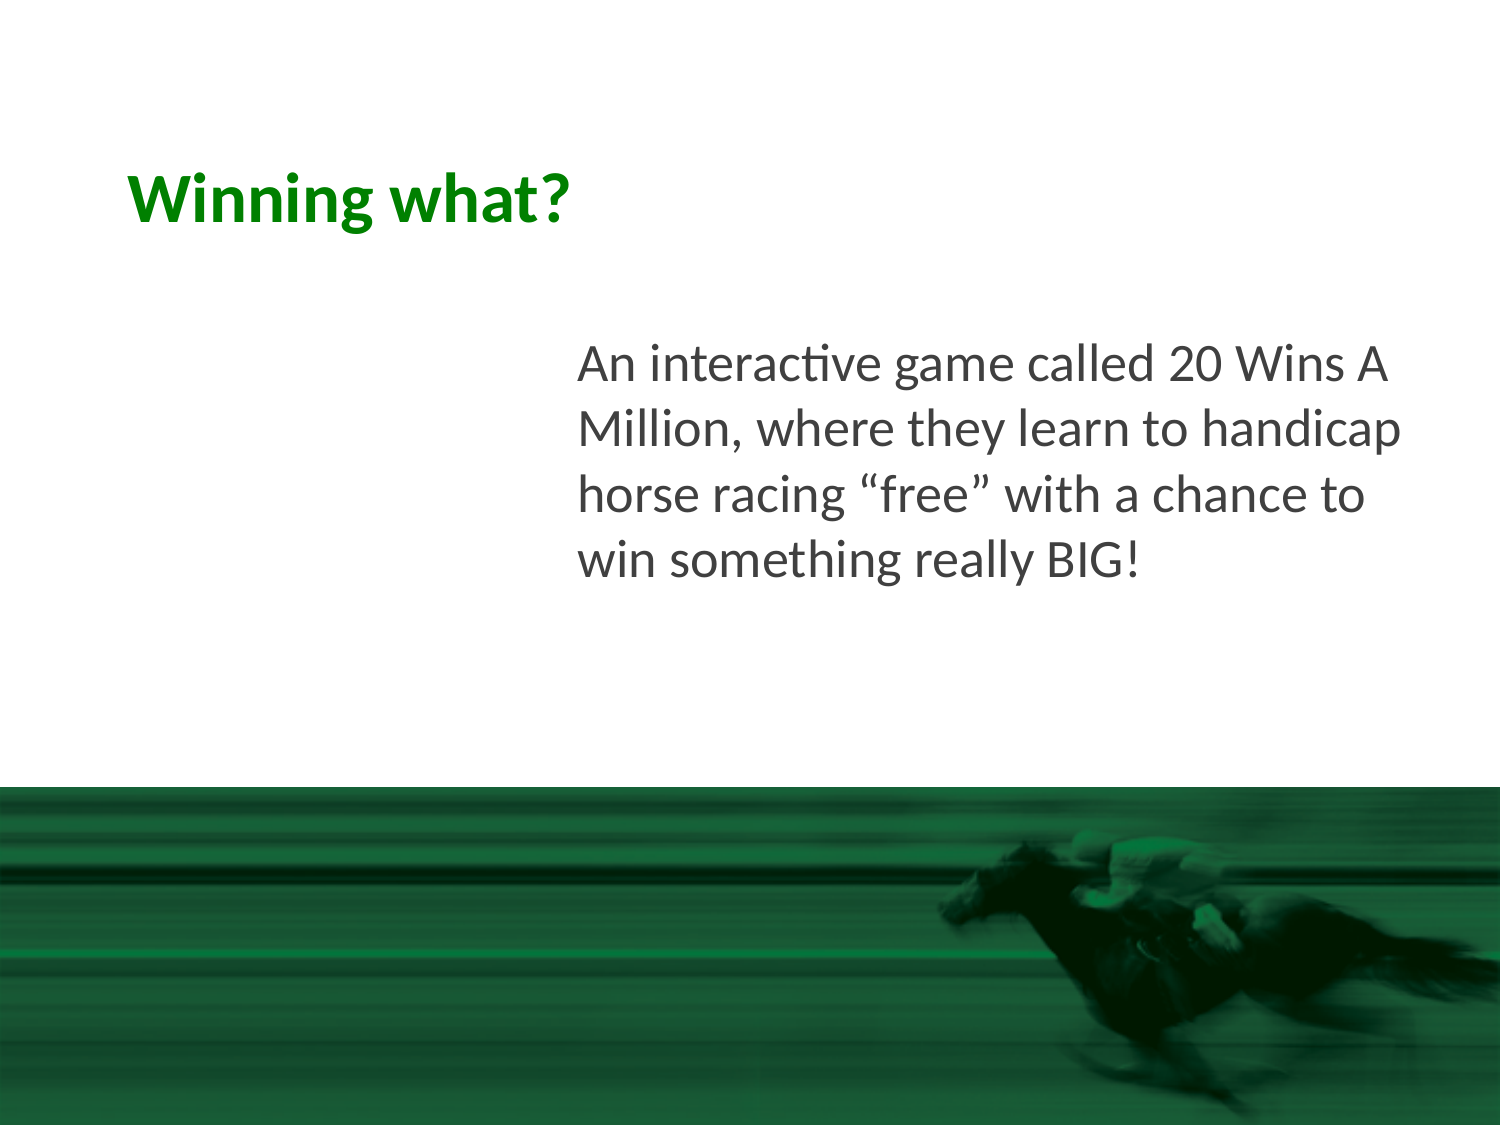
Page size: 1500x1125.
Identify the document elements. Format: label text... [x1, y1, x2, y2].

title Winning what? [0, 99, 588, 288]
picture [0, 787, 1500, 1125]
list An interactive game called 20 Wins A Million, where they learn to handicap horse racing “free” with a chance to win something really BIG! [562, 320, 1463, 785]
